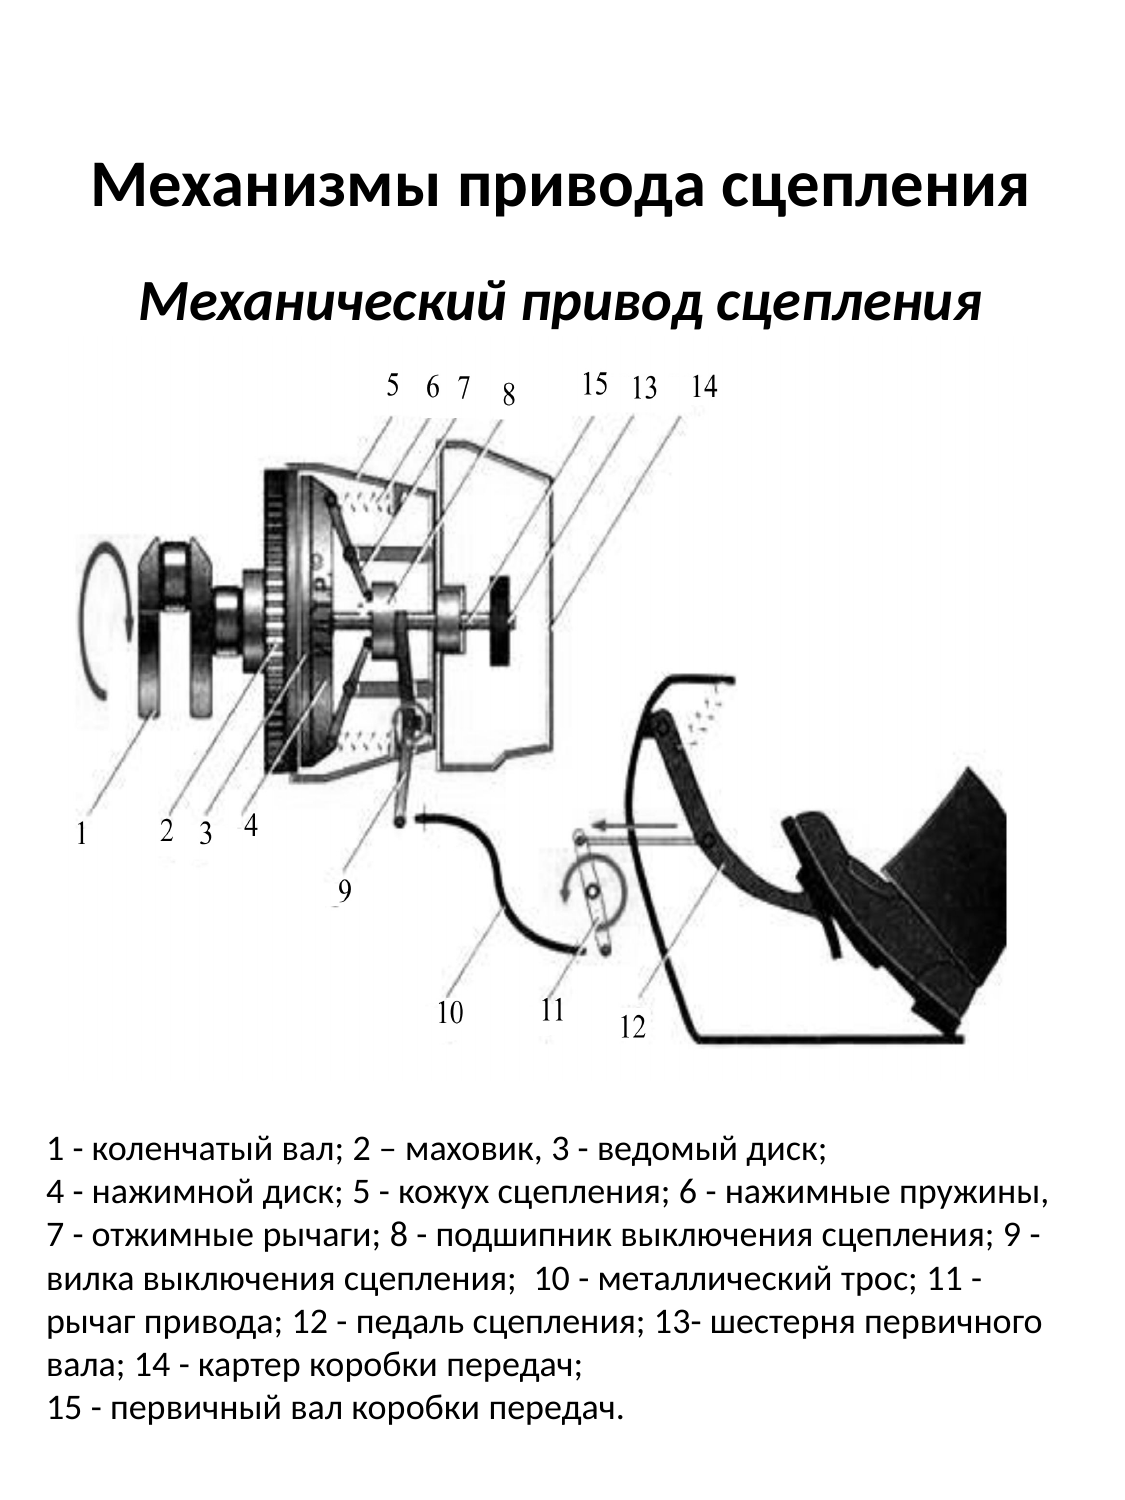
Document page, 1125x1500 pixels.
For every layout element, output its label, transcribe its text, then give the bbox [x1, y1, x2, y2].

text_box 1 - коленчатый вал; 2 – маховик, 3 - ведомый диск; 4 - нажимной диск; 5 - кожух сцепления; 6 - нажимные пружины, 7 - отжимные рычаги; 8 - подшипник выключения сцепления; 9 - вилка выключения сцепления; 10 - металлический трос; 11 - рычаг привода; 12 - педаль сцепления; 13- шестерня первичного вала; 14 - картер коробки передач; 15 - первичный вал коробки передач. [30, 1104, 1068, 1447]
text_box Механизмы привода сцепления [54, 123, 1068, 235]
title Механический привод сцепления [54, 242, 1068, 354]
picture [54, 336, 1028, 1081]
